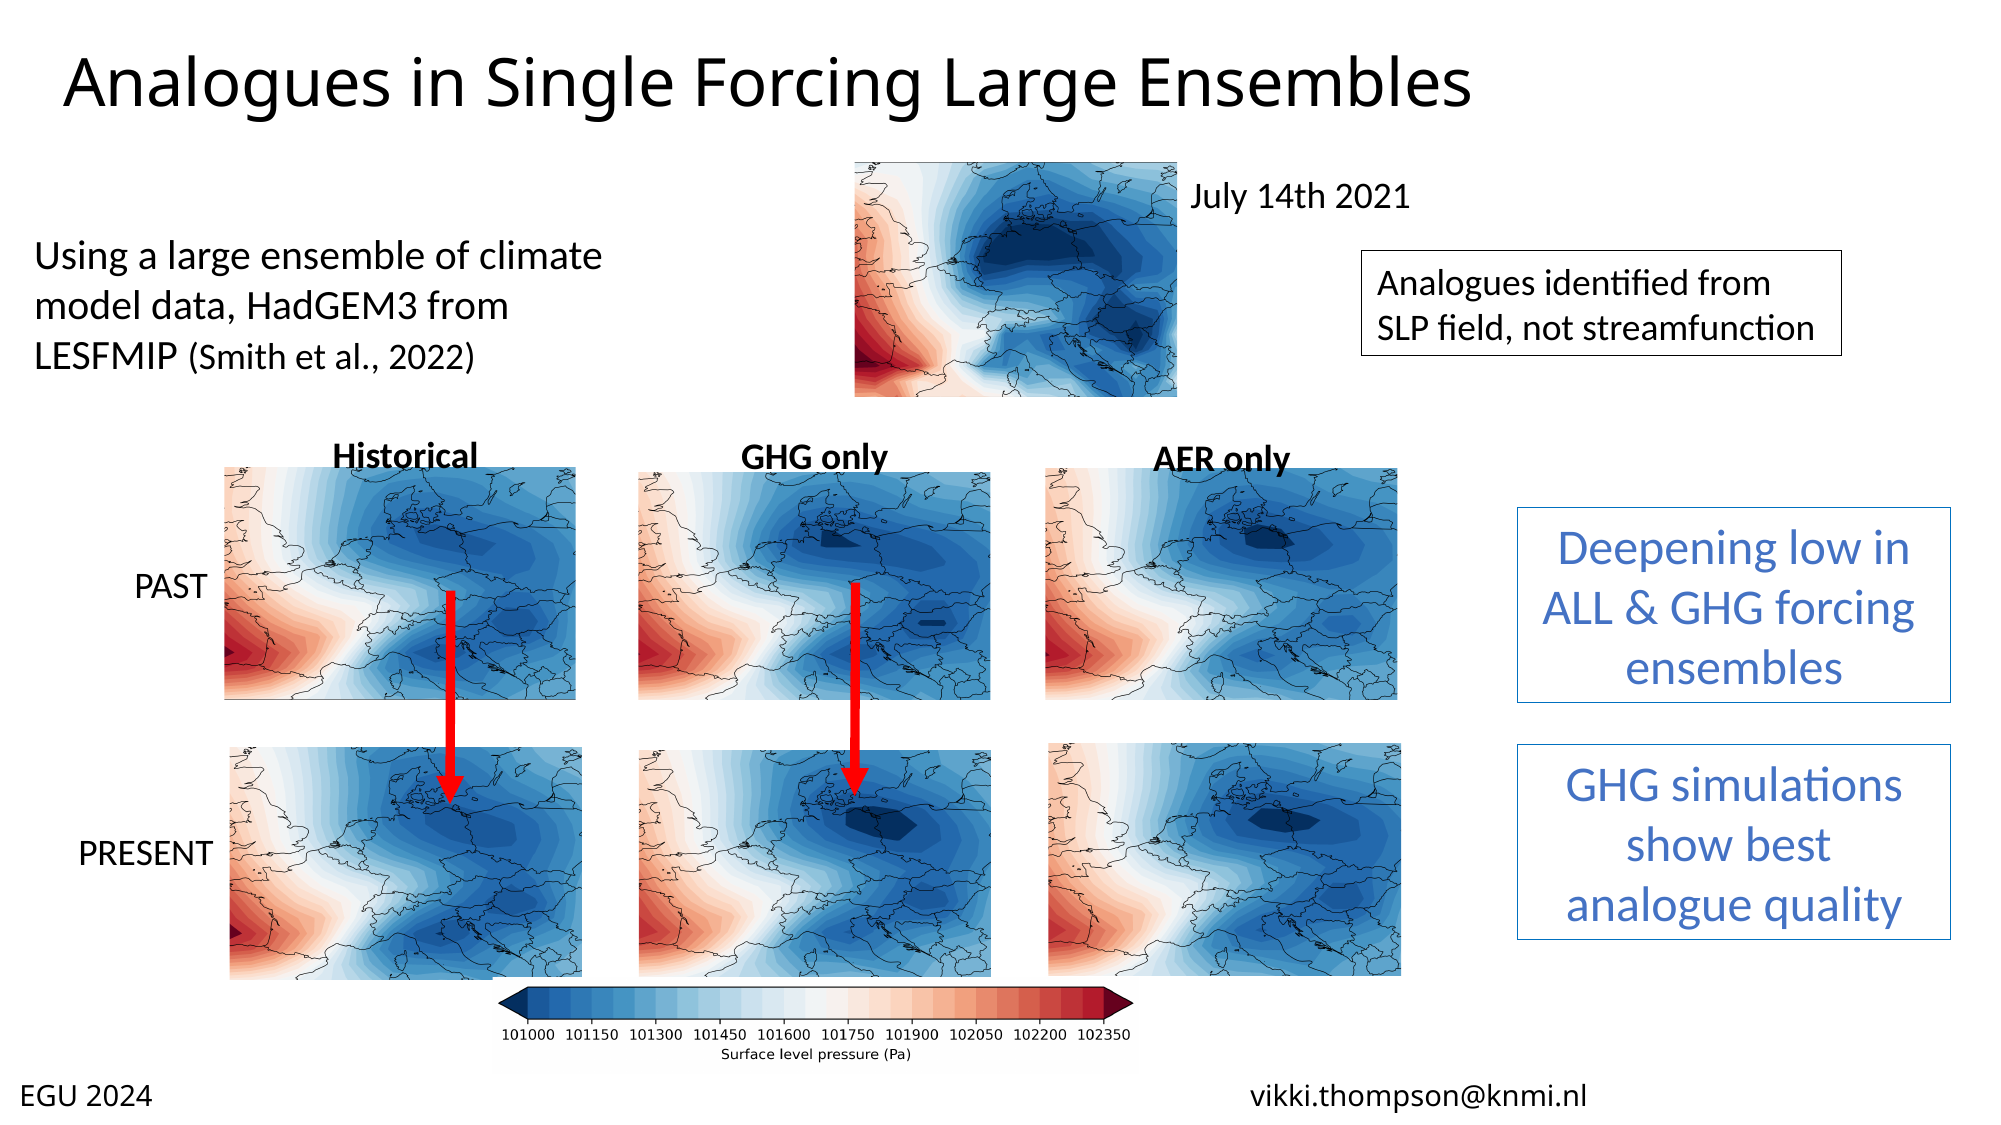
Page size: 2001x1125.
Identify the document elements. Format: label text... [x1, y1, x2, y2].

text_box GHG only [726, 424, 904, 472]
picture [854, 162, 1178, 397]
text_box July 14th 2021 [1178, 163, 1444, 224]
text_box AER only [1138, 426, 1307, 468]
text_box EGU 2024 vikki.thompson@knmi.nl [4, 1069, 1984, 1120]
picture [638, 472, 991, 700]
text_box PRESENT [63, 820, 229, 881]
picture [1048, 743, 1402, 976]
text_box Analogues identified from SLP field, not streamfunction [1361, 250, 1842, 356]
text_box Analogues in Single Forcing Large Ensembles [0, 0, 1538, 128]
picture [229, 747, 1139, 1074]
text_box Using a large ensemble of climate model data, HadGEM3 from LESFMIP (Smith et al., 2022) [19, 220, 670, 386]
text_box PAST [119, 553, 224, 614]
text_box Deepening low in ALL & GHG forcing ensembles [1517, 507, 1951, 703]
text_box GHG simulations show best analogue quality [1517, 744, 1951, 940]
picture [224, 467, 576, 700]
picture [1045, 468, 1398, 700]
text_box Historical [317, 423, 495, 467]
